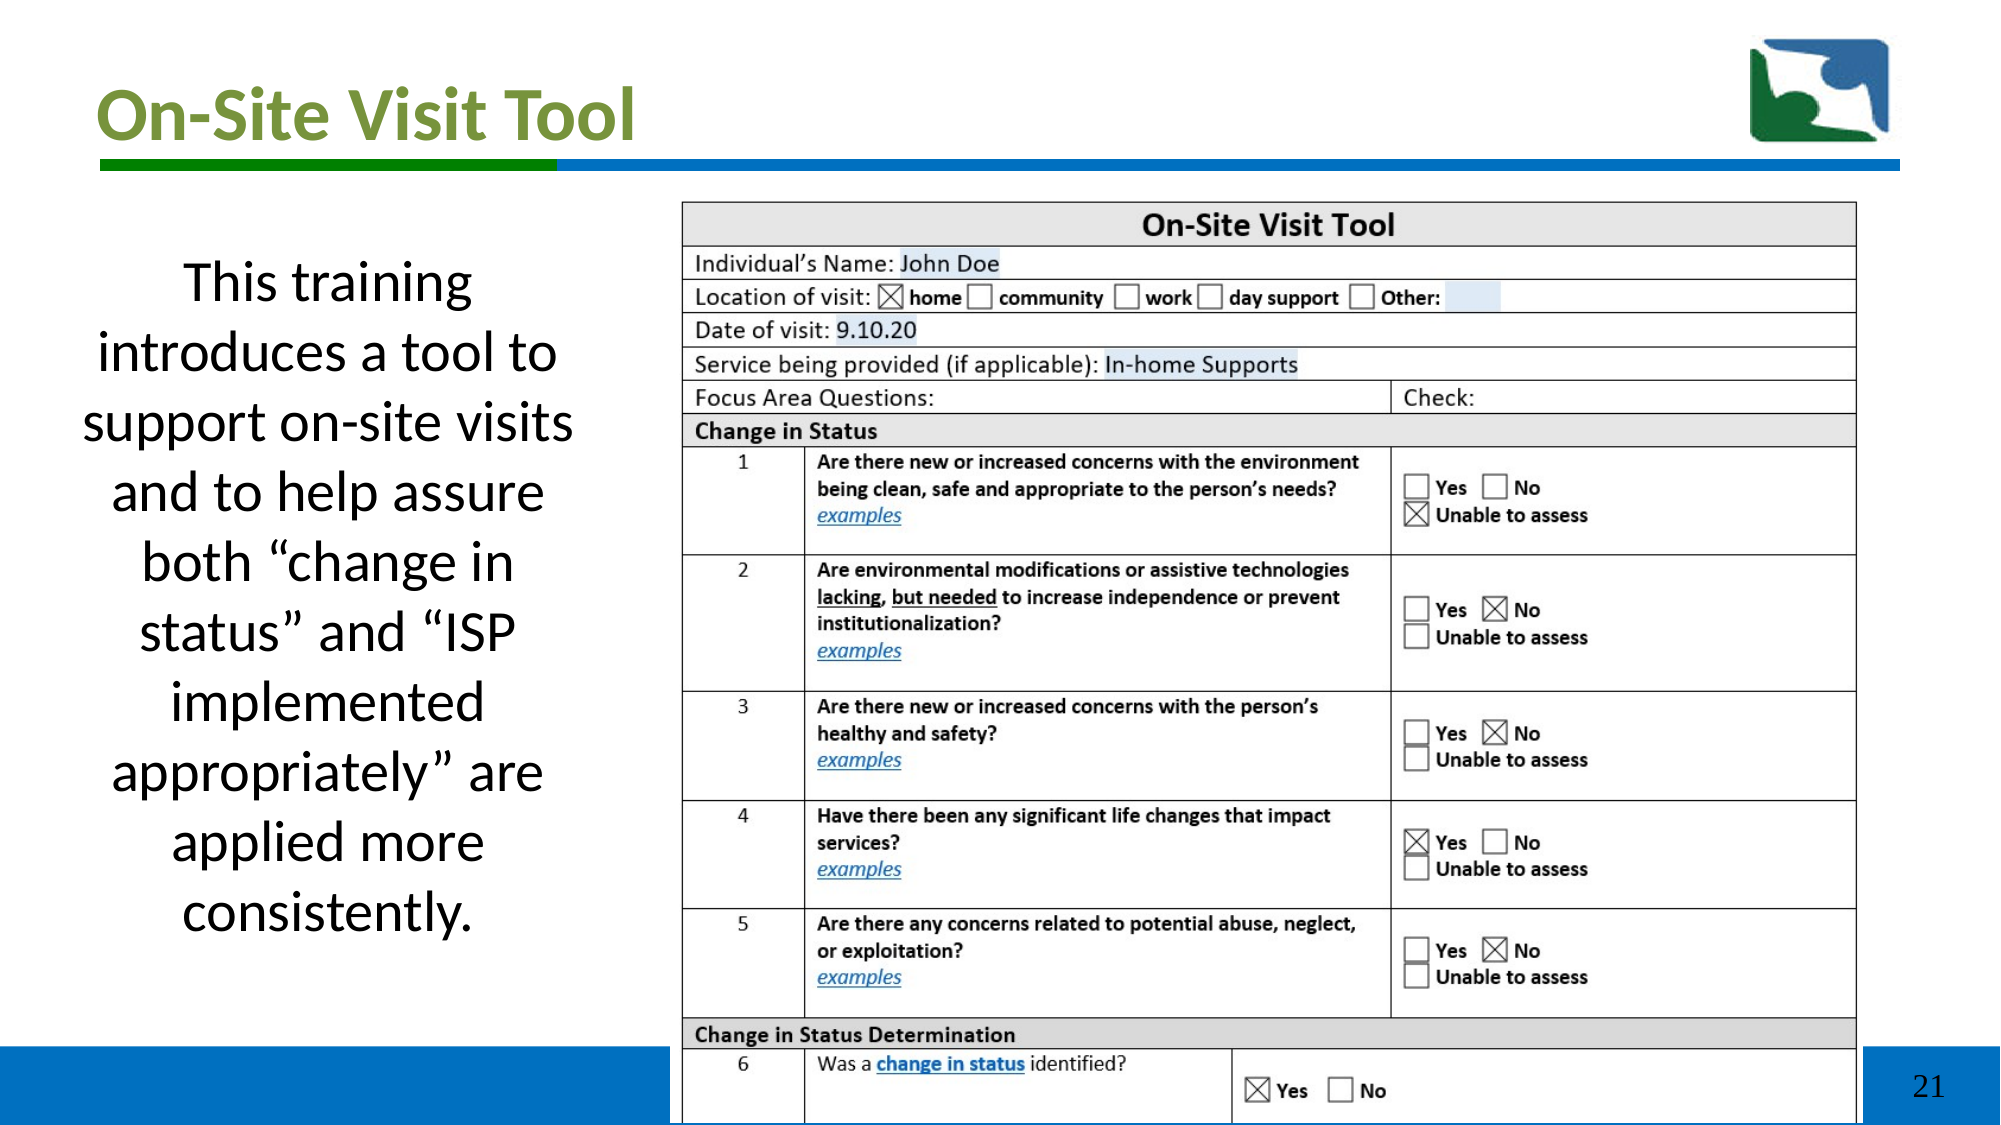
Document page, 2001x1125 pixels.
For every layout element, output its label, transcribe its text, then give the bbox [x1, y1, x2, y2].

picture [1745, 34, 1902, 152]
title On-Site Visit Tool [96, 63, 1797, 157]
slide_number 21 [1901, 1085, 2000, 1125]
picture [670, 191, 1863, 1123]
text_box This training introduces a tool to support on-site visits and to help assure both “change in status” and “ISP implemented appropriately” are applied more consistently. [41, 236, 615, 1021]
